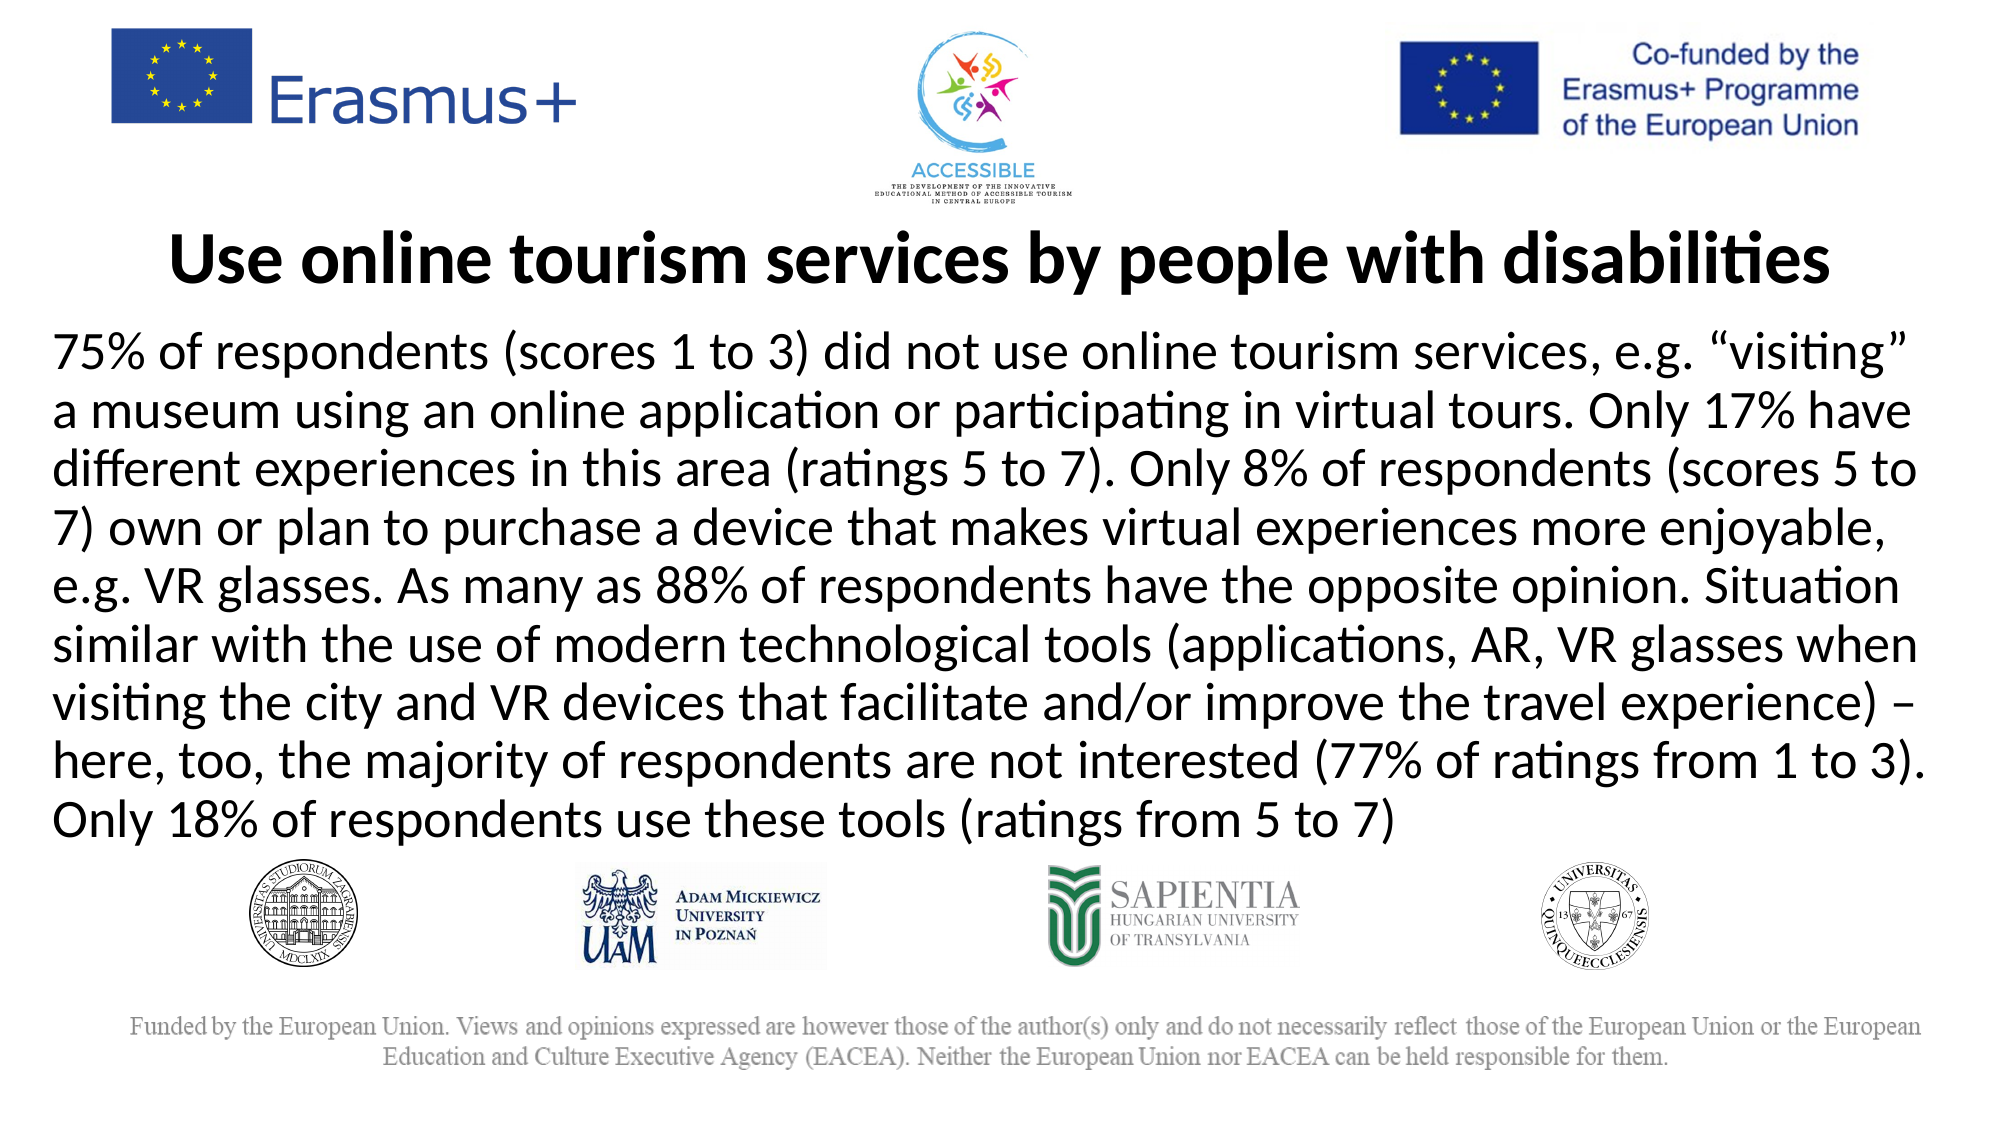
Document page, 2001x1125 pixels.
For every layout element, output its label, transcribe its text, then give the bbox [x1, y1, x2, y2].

picture [575, 862, 827, 970]
picture [1541, 862, 1649, 970]
title 75% of respondents (scores 1 to 3) did not use online tourism services, e.g. “visiting” a museum using an online application or participating in virtual tours. Only 17% have different experiences in this area (ratings 5 to 7). Only 8% of respondents (scores 5 to 7) own or plan to purchase a device that makes virtual experiences more enjoyable, e.g. VR glasses. As many as 88% of respondents have the opposite opinion. Situation similar with the use of modern technological tools (applications, AR, VR glasses when visiting the city and VR devices that facilitate and/or improve the travel experience) – here, too, the majority of respondents are not interested (77% of ratings from 1 to 3). Only 18% of respondents use these tools (ratings from 5 to 7) [37, 314, 1963, 857]
text_box Use online tourism services by people with disabilities [76, 211, 1924, 308]
picture [111, 28, 576, 124]
picture [249, 859, 358, 967]
picture [111, 1002, 1942, 1087]
picture [1048, 865, 1300, 967]
picture [1385, 22, 1874, 154]
picture [860, 3, 1086, 230]
